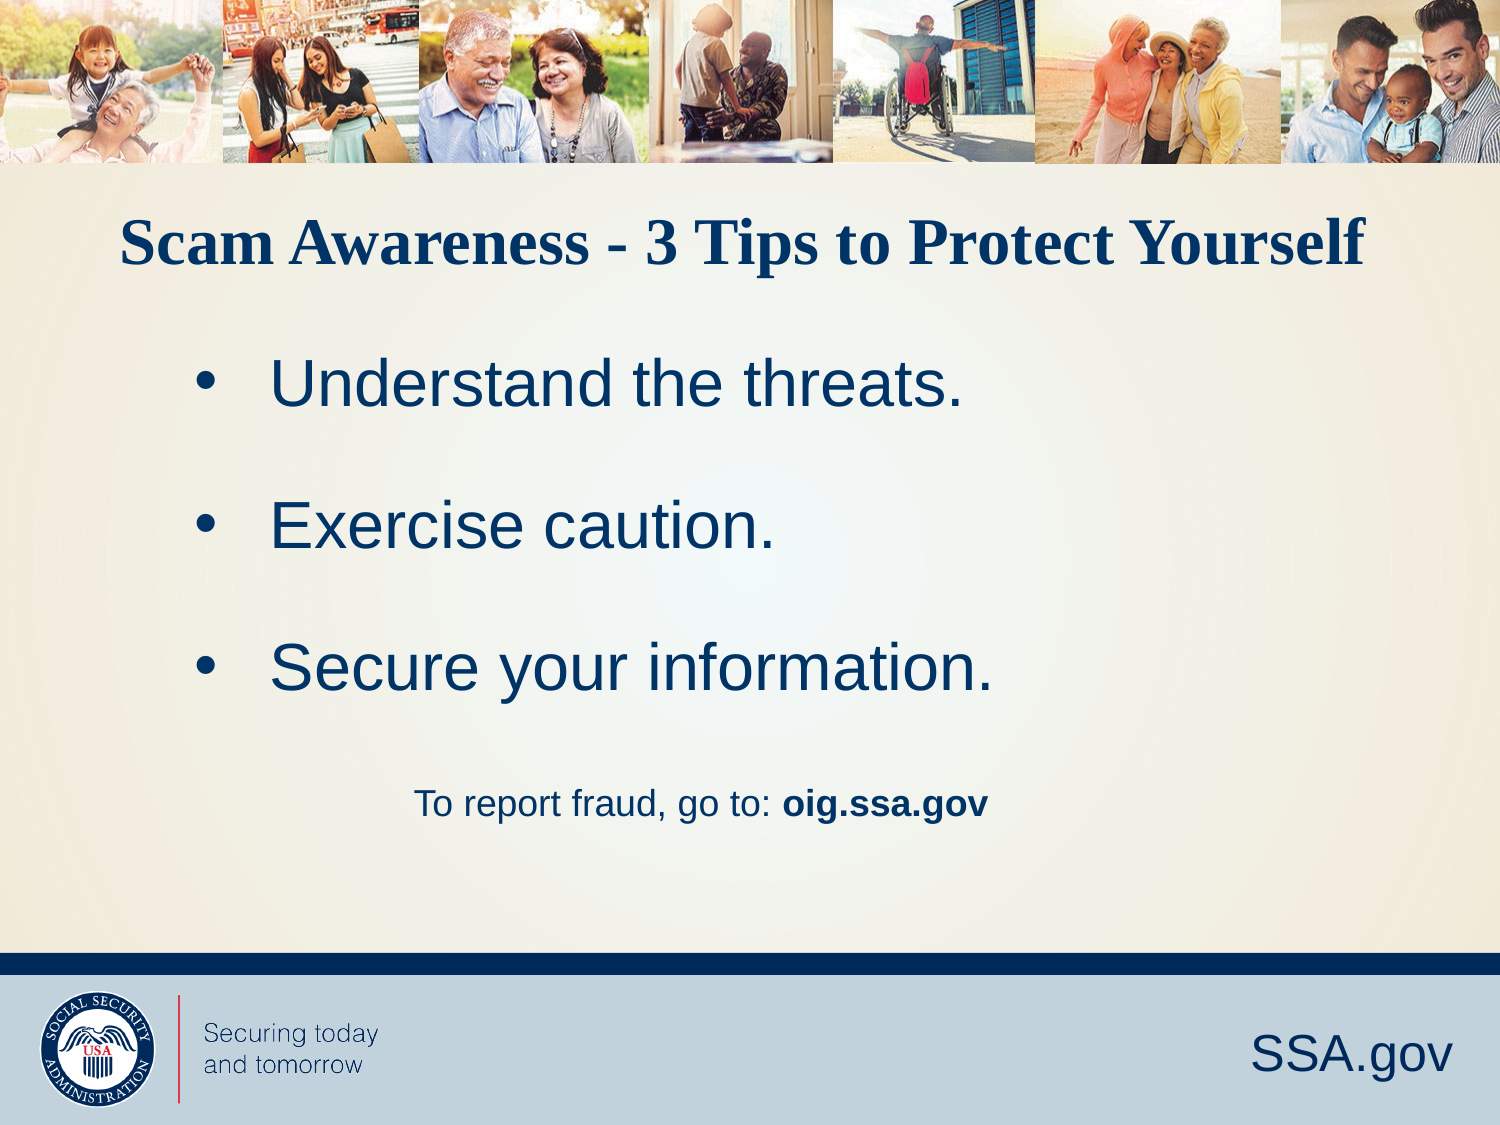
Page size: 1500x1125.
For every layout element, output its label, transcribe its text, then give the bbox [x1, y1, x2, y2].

title Scam Awareness - 3 Tips to Protect Yourself [37, 167, 1450, 308]
list Understand the threats. Exercise caution. Secure your information. To report fraud, go to: oig.ssa.gov [180, 331, 1223, 867]
picture [34, 989, 386, 1111]
picture [0, 0, 1500, 164]
